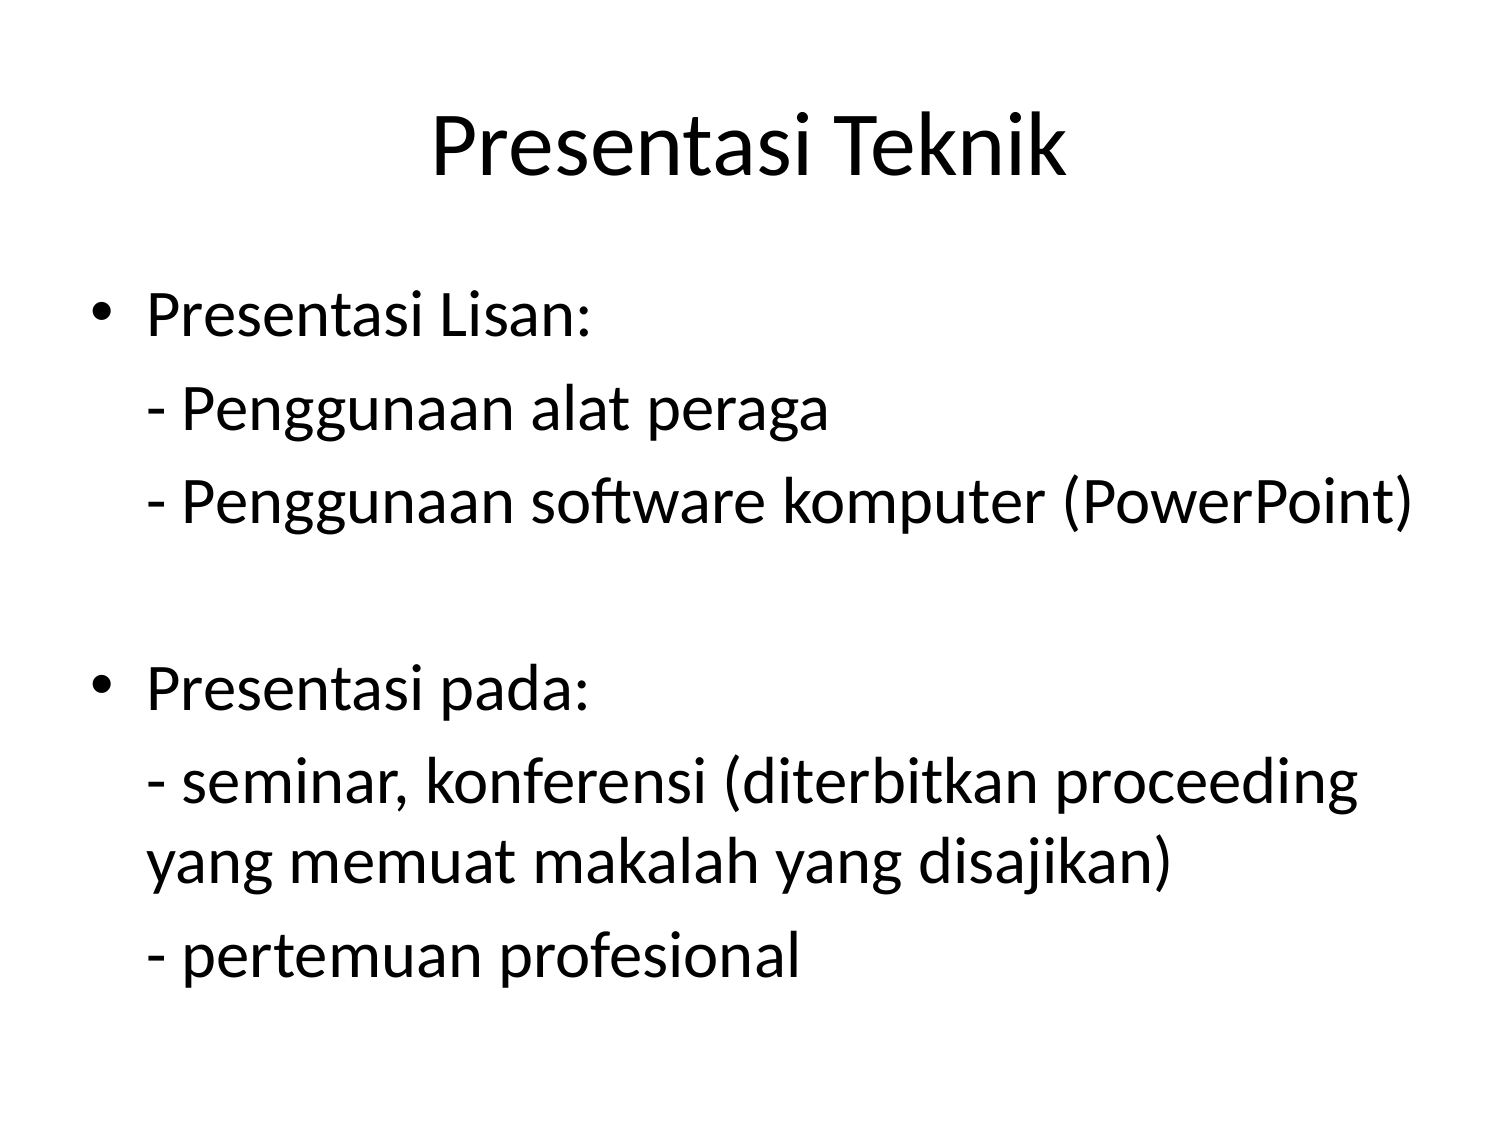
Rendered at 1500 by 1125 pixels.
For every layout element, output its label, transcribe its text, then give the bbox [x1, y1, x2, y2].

title Presentasi Teknik [75, 45, 1425, 233]
list Presentasi Lisan: - Penggunaan alat peraga - Penggunaan software komputer (PowerPoint) Presentasi pada: - seminar, konferensi (diterbitkan proceeding yang memuat makalah yang disajikan) - pertemuan profesional [75, 262, 1465, 1005]
